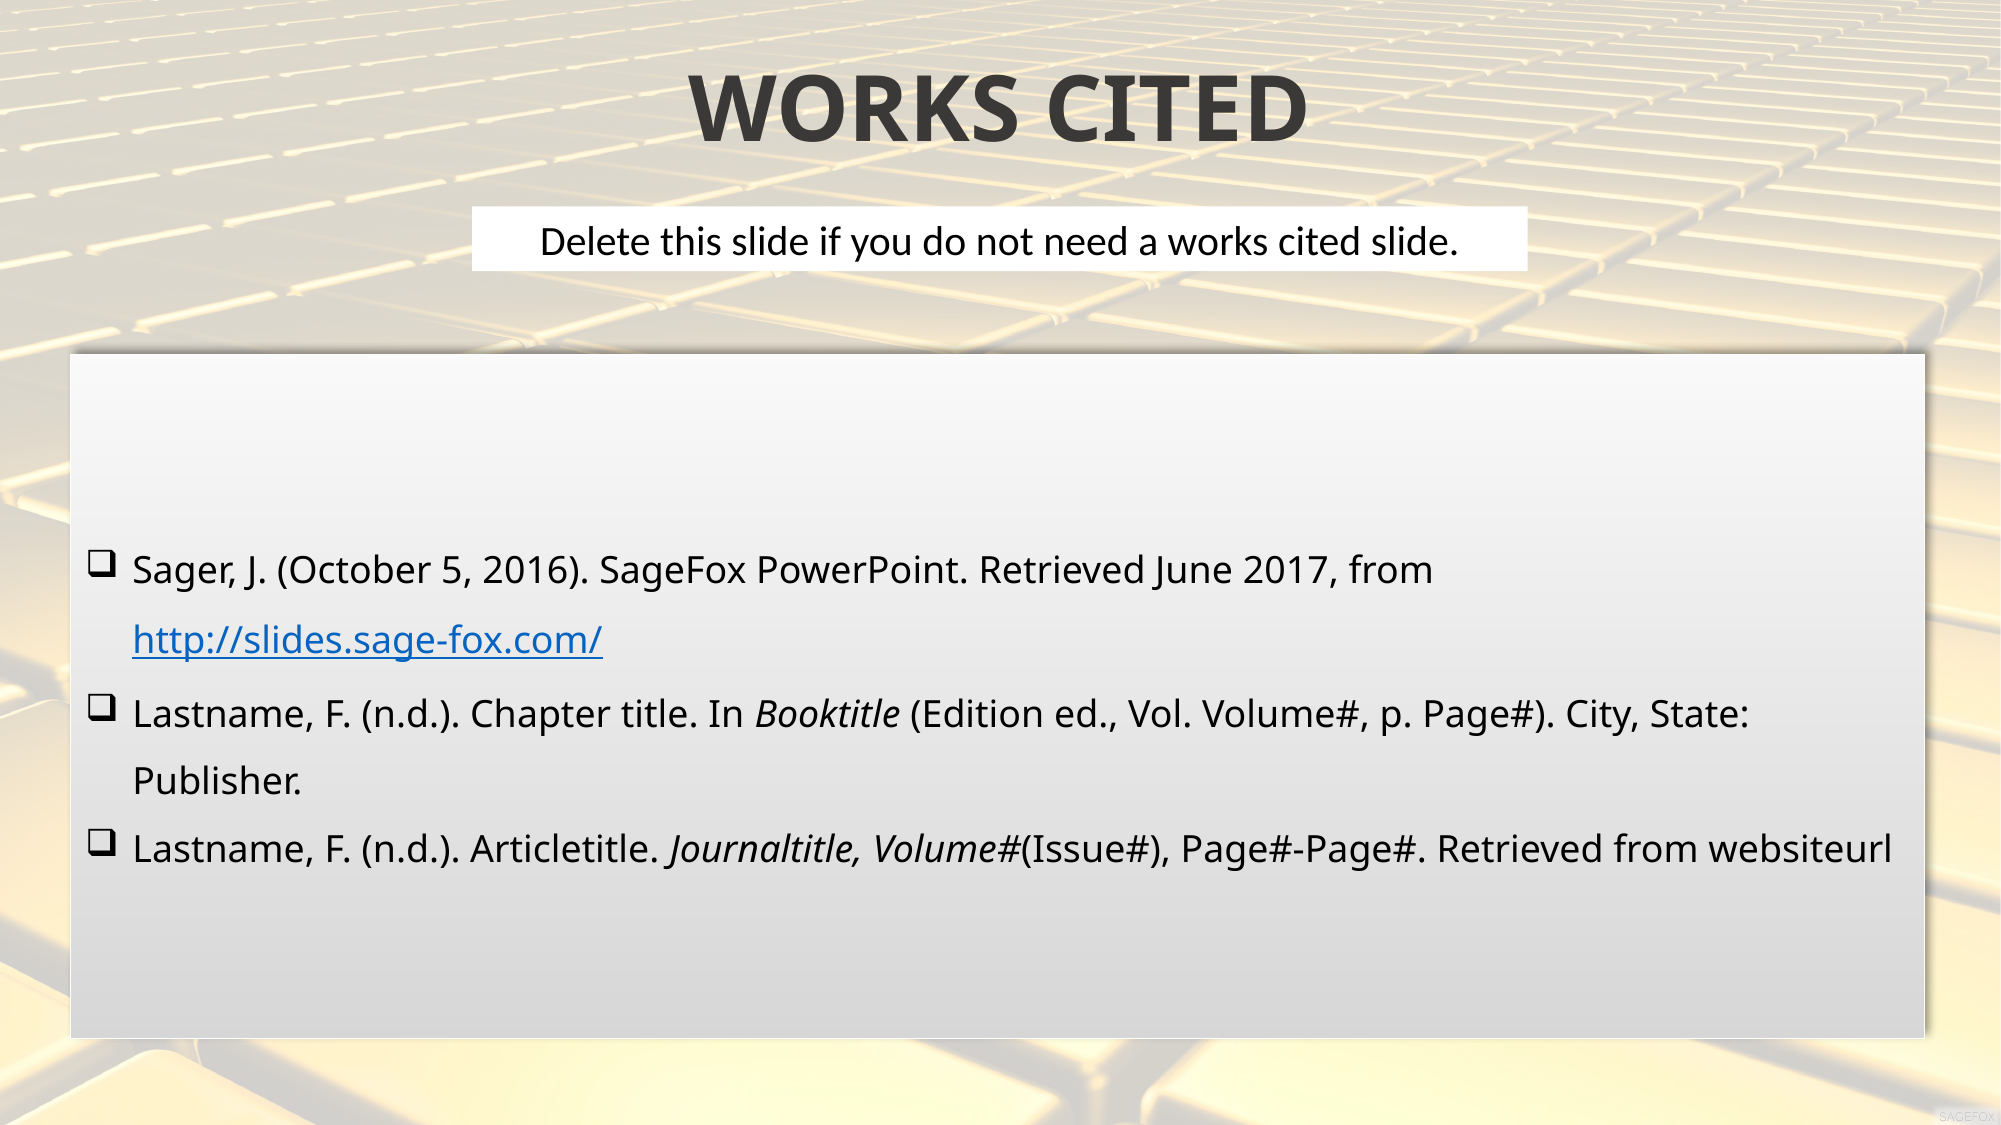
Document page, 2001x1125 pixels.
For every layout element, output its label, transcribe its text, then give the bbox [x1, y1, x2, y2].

text_box WORKS CITED [548, 42, 1452, 167]
text_box Sager, J. (October 5, 2016). SageFox PowerPoint. Retrieved June 2017, from http://slides.sage-fox.com/ Lastname, F. (n.d.). Chapter title. In Booktitle (Edition ed., Vol. Volume#, p. Page#). City, State: Publisher. Lastname, F. (n.d.). Articletitle. Journaltitle, Volume#(Issue#), Page#-Page#. Retrieved from websiteurl [70, 354, 1925, 1039]
text_box Delete this slide if you do not need a works cited slide. [472, 206, 1528, 272]
